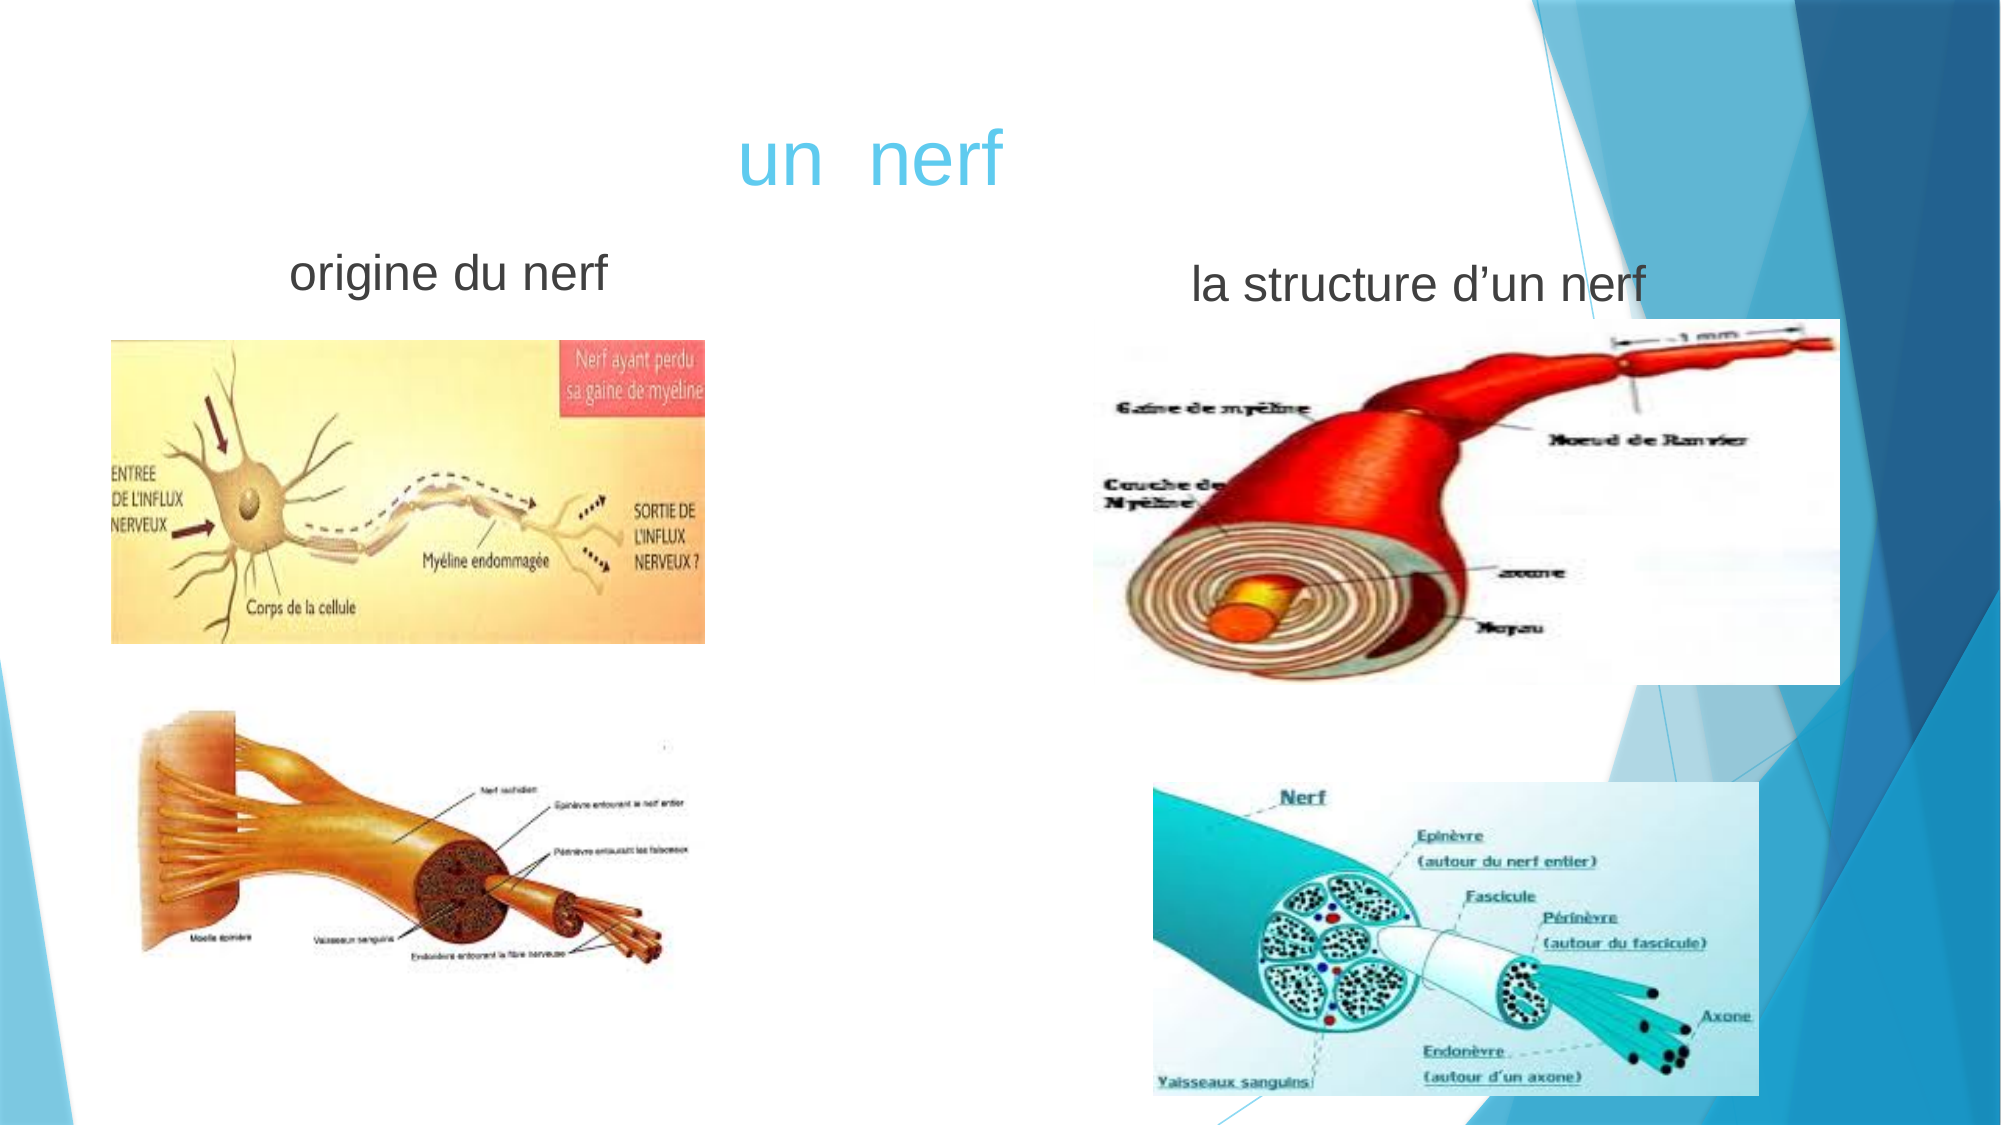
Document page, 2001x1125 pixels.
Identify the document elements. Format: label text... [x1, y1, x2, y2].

picture [110, 675, 706, 1002]
list la structure d’un nerf [1049, 248, 1737, 320]
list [1153, 782, 1760, 1096]
list origine du nerf [93, 264, 780, 308]
picture [1092, 318, 1840, 686]
picture [110, 339, 706, 644]
title un nerf [111, 99, 1522, 210]
